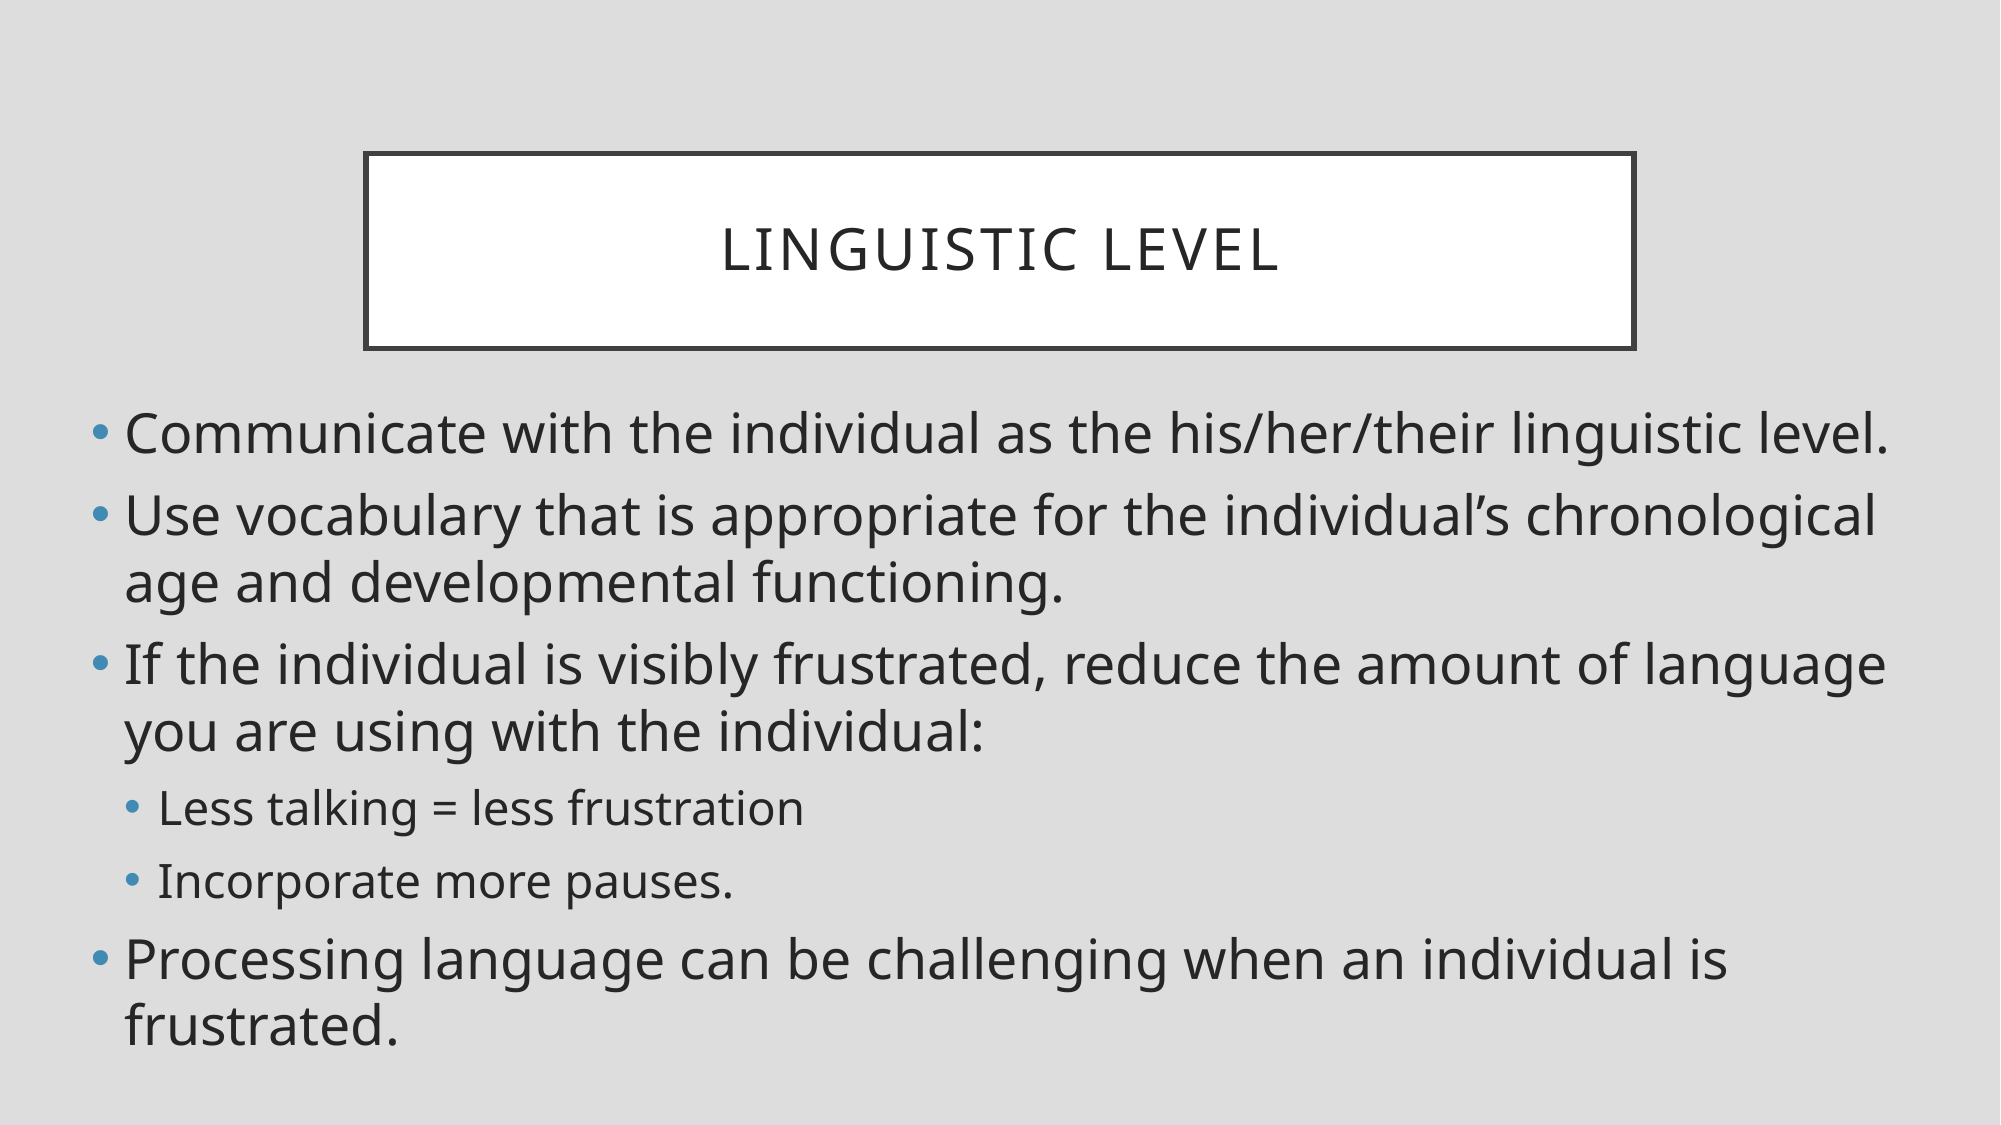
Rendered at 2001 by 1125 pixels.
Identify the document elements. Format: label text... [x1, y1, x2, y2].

list Communicate with the individual as the his/her/their linguistic level. Use vocabulary that is appropriate for the individual’s chronological age and developmental functioning. If the individual is visibly frustrated, reduce the amount of language you are using with the individual: Less talking = less frustration Incorporate more pauses. Processing language can be challenging when an individual is frustrated. [75, 390, 1925, 1076]
title Linguistic Level [363, 151, 1637, 351]
